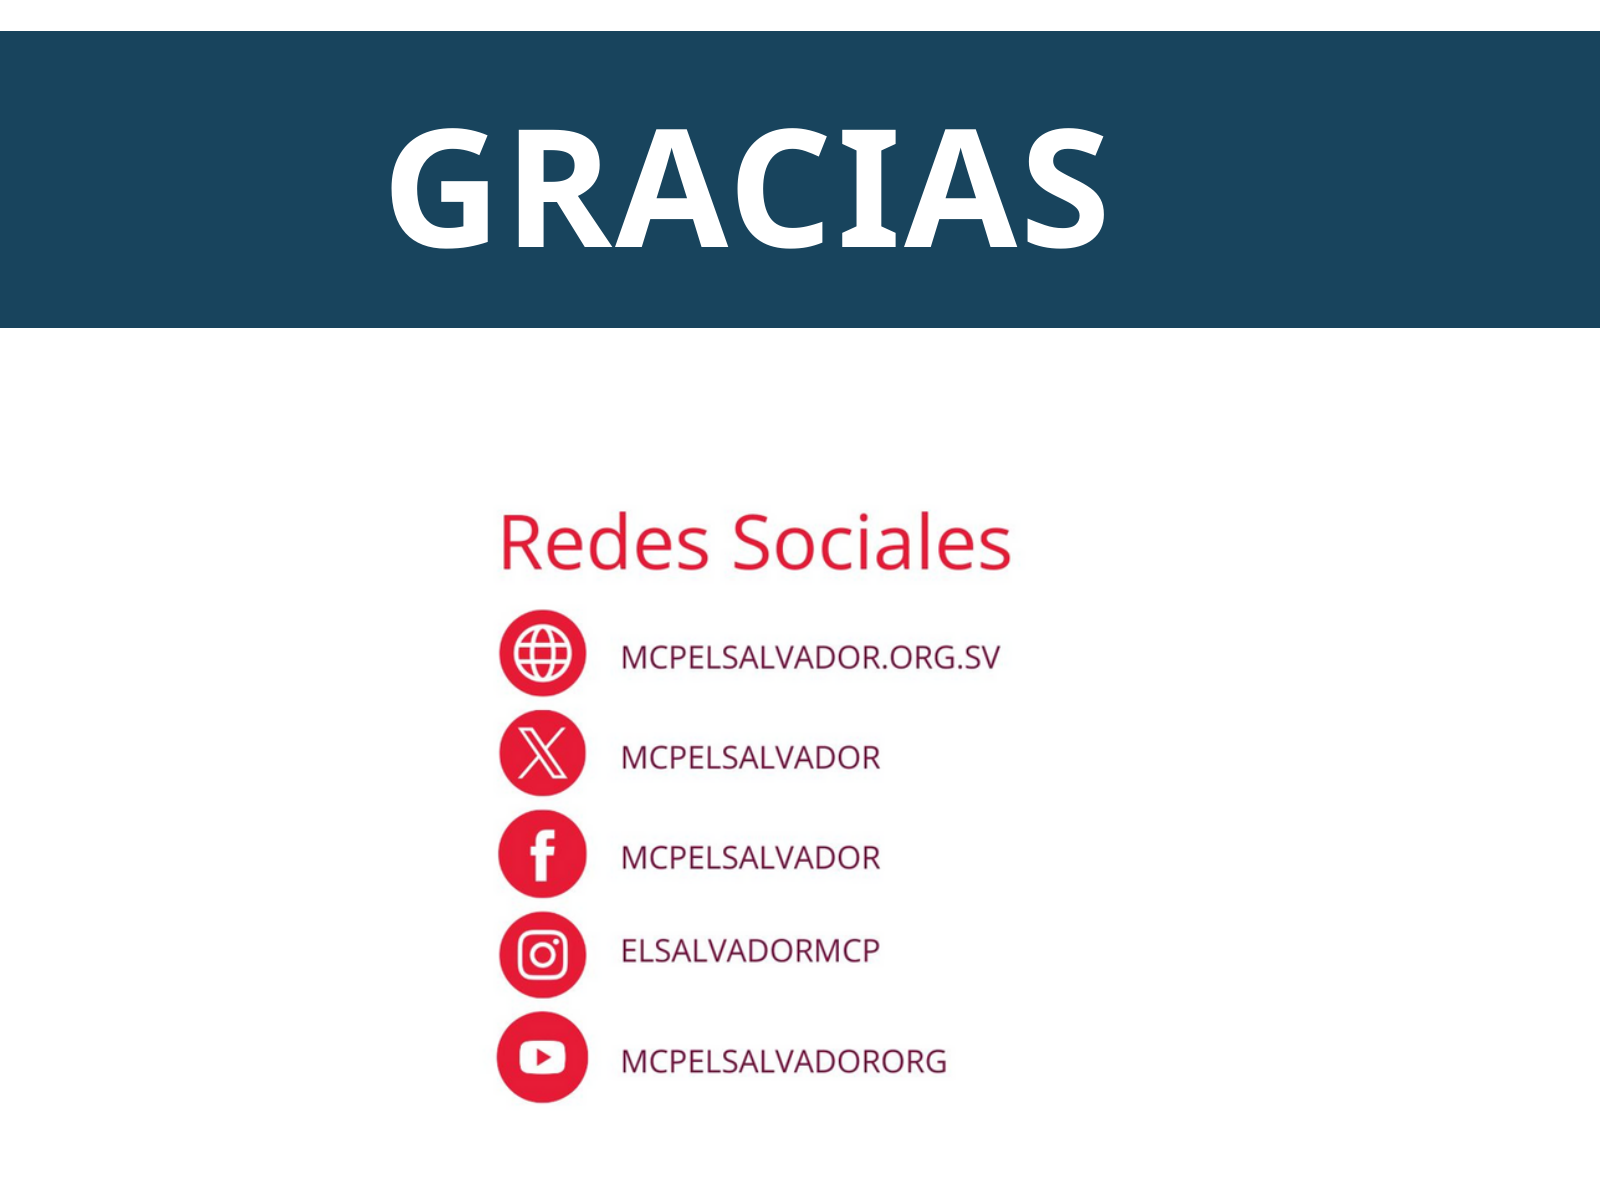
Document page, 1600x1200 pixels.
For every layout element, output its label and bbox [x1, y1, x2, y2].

text_box [0, 31, 1600, 329]
text_box [440, 449, 1100, 1153]
